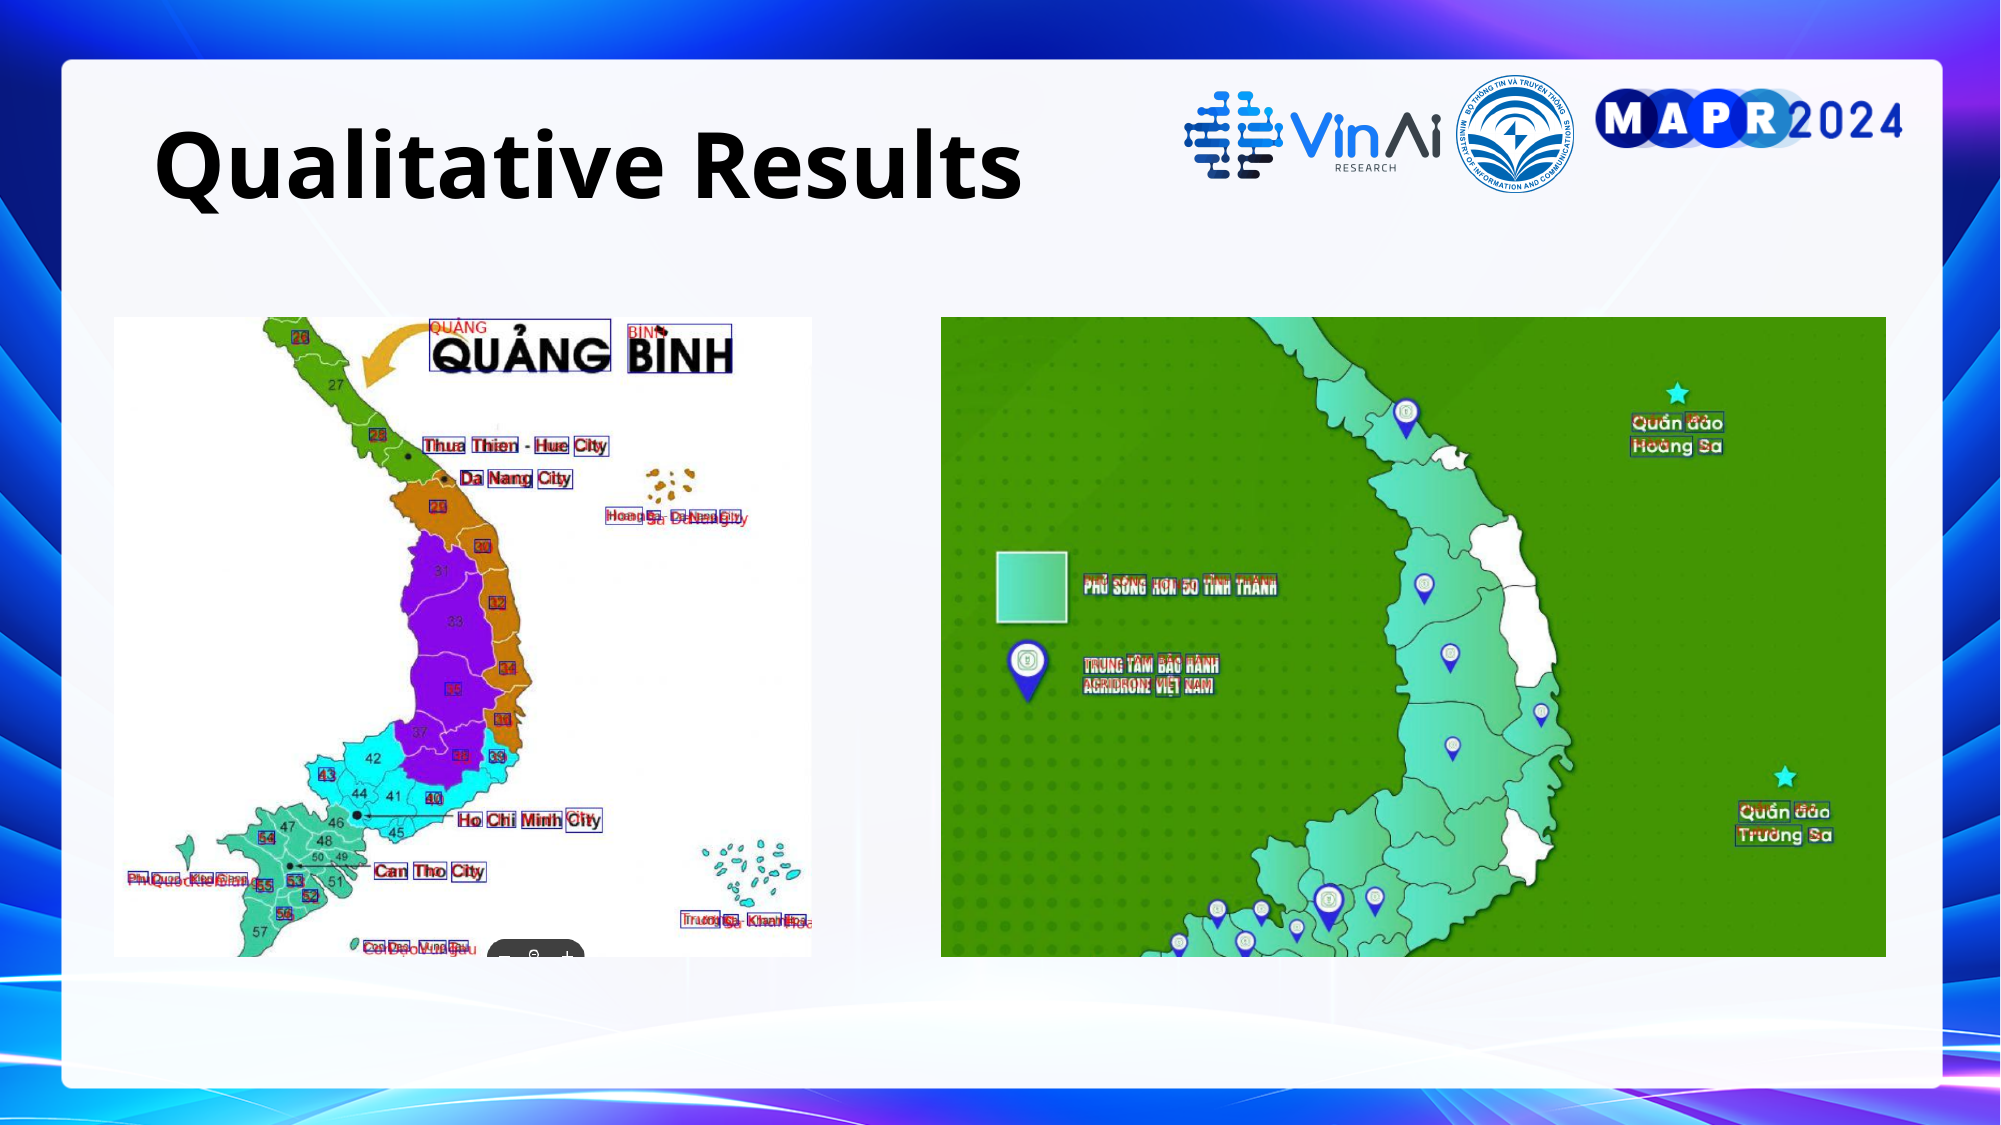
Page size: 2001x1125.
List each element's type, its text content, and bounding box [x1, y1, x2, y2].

picture [0, 0, 2001, 1125]
title Qualitative Results [137, 59, 1863, 278]
